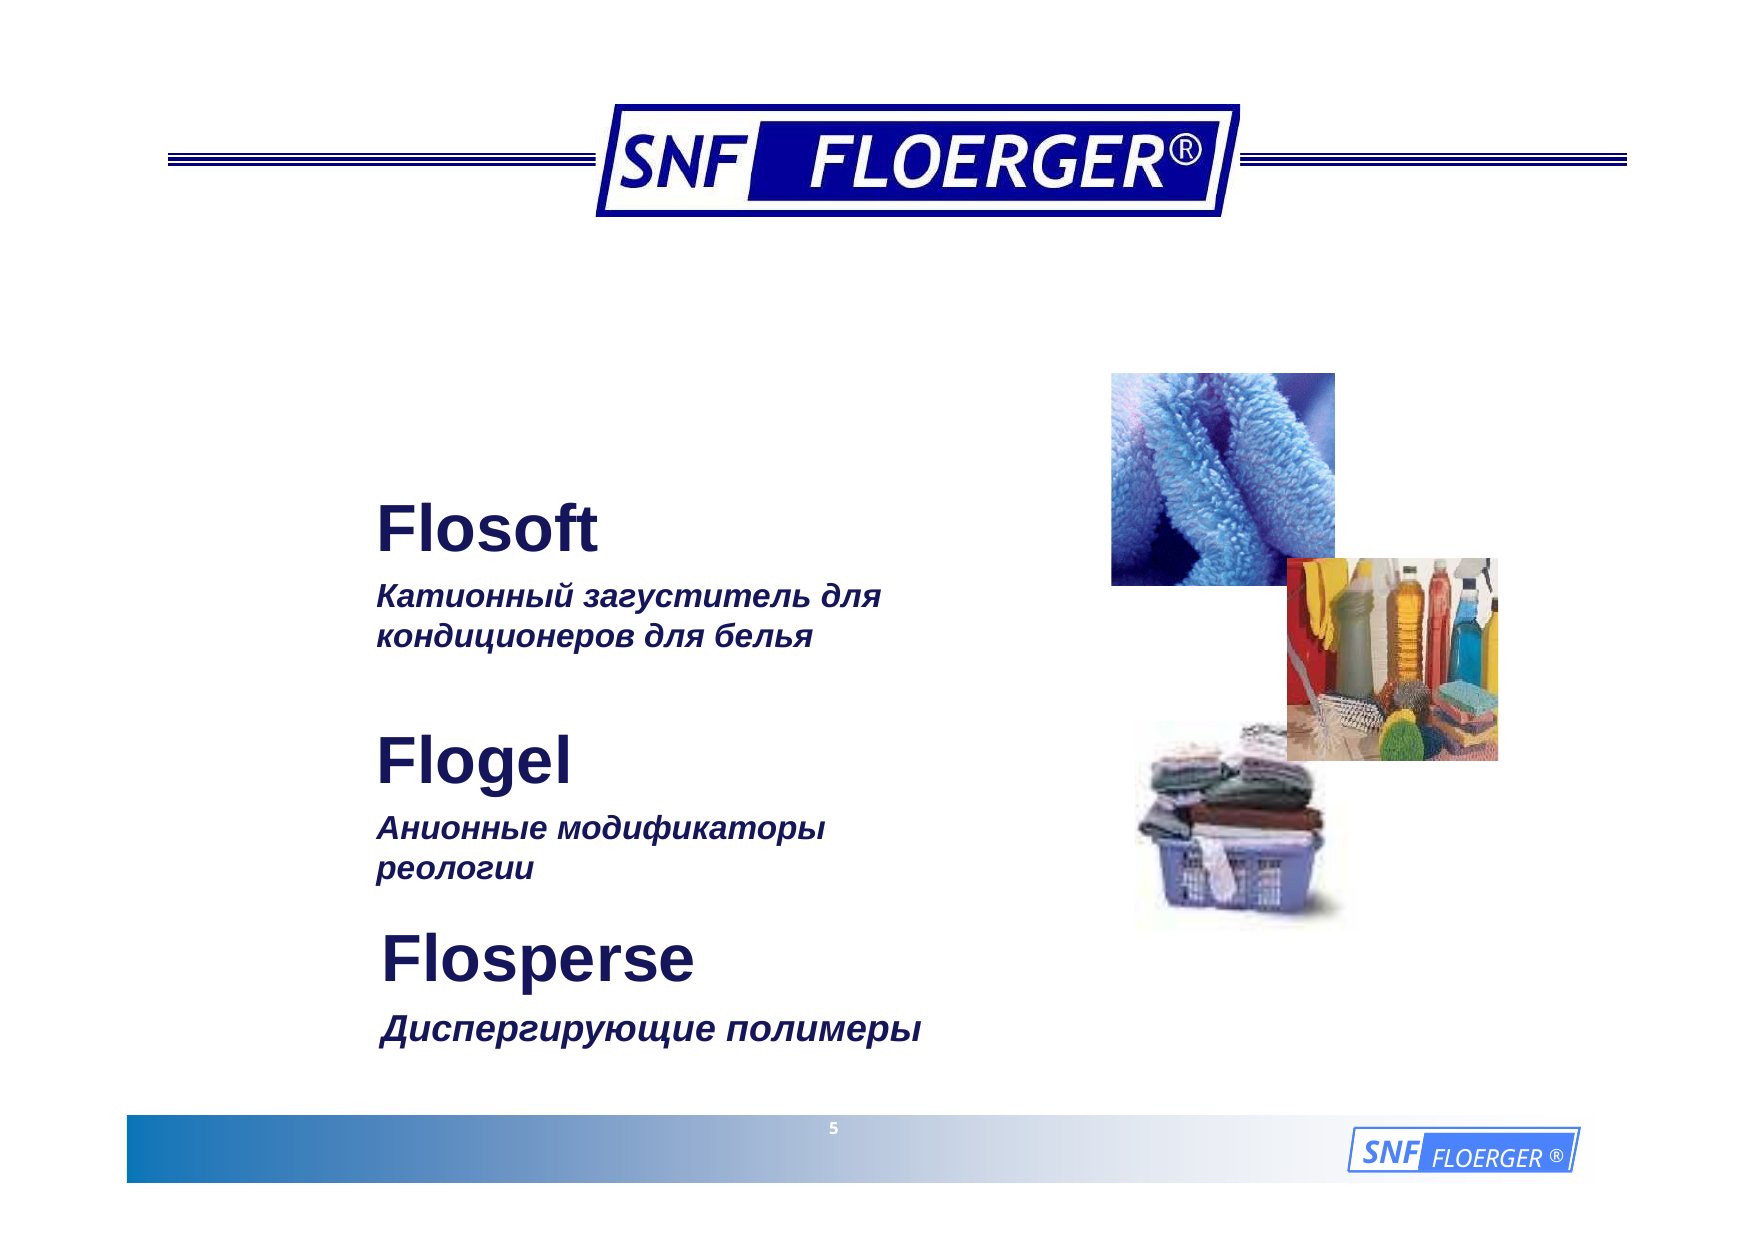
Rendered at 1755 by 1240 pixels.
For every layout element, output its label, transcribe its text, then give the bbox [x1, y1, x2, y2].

slide_number 5 [825, 1117, 858, 1140]
text_box [1420, 1133, 1574, 1170]
text_box [1134, 721, 1358, 937]
text_box [126, 1115, 1627, 1183]
text_box [595, 104, 1241, 217]
text_box [1287, 619, 1499, 761]
footer FLOERGER ® [1429, 1135, 1570, 1168]
text_box [1111, 373, 1335, 586]
text_box [1287, 558, 1499, 619]
text_box Flosoft Катионный загуститель для кондиционеров для белья Flogel Анионные модификаторы реологии [374, 484, 994, 907]
text_box [1348, 1127, 1580, 1172]
slide_number SNF [1360, 1131, 1420, 1172]
text_box Flosperse Диспергирующие полимеры [364, 907, 1242, 1057]
